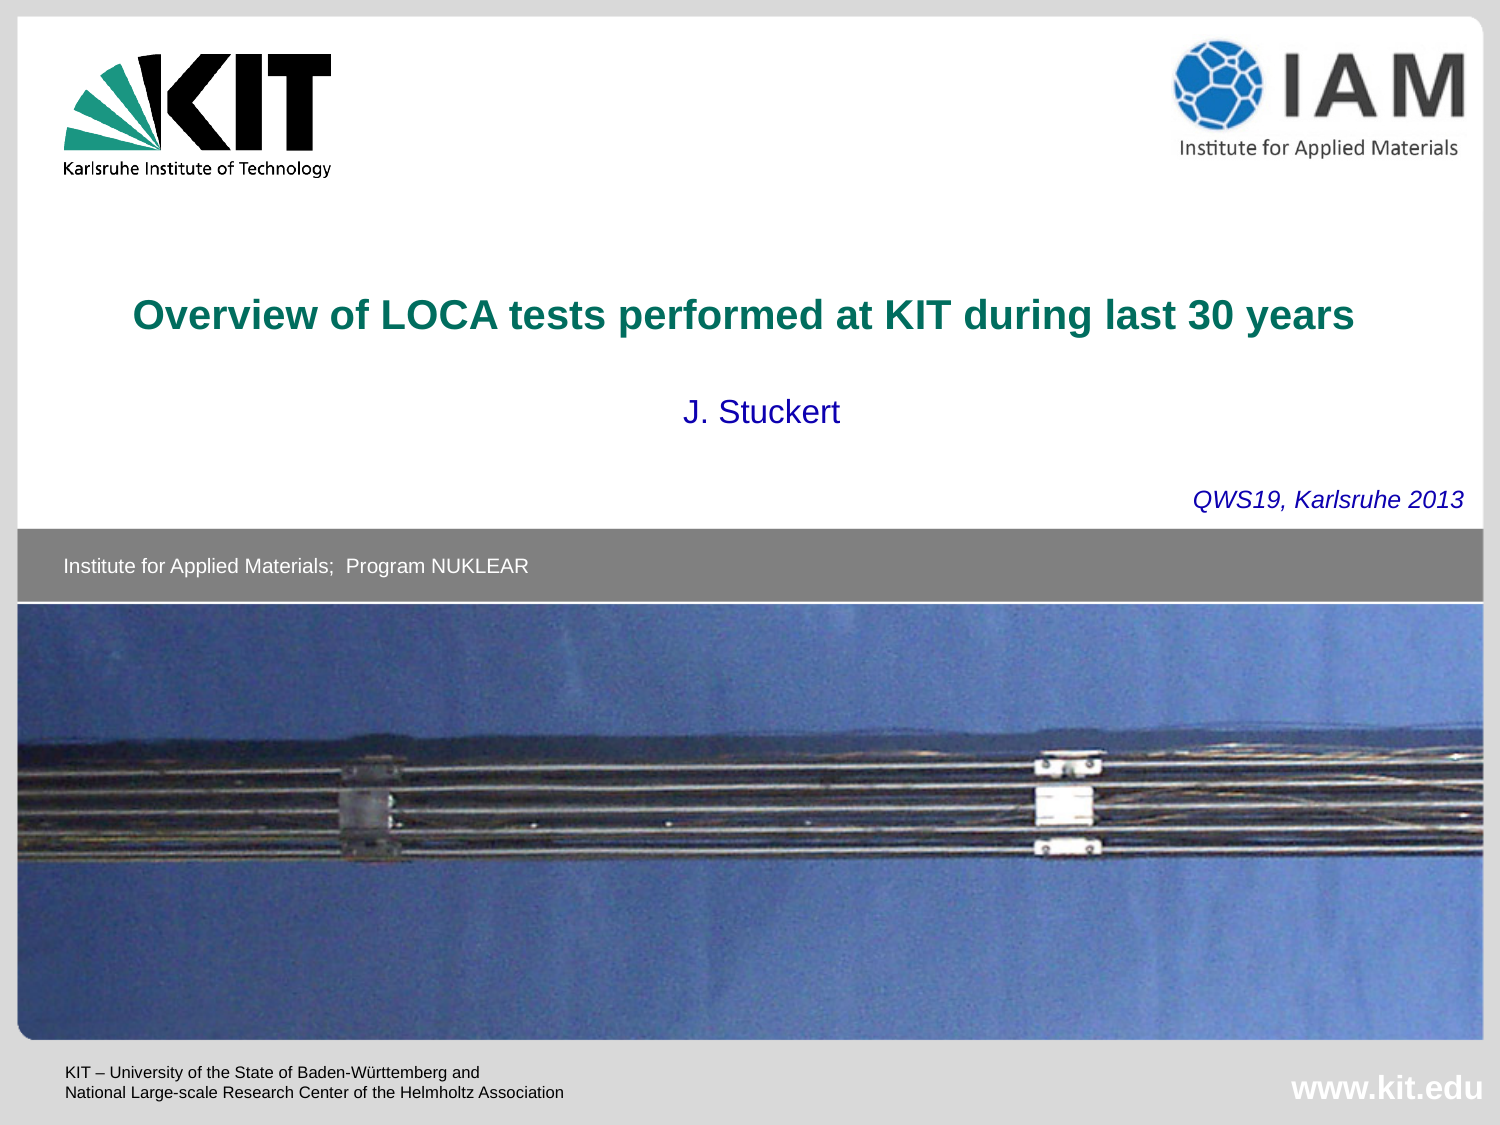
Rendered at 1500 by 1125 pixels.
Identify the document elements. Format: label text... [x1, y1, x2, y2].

picture [0, 0, 1500, 1125]
title Overview of LOCA tests performed at KIT during last 30 years [112, 255, 1376, 338]
text_box QWS19, Karlsruhe 2013 [1187, 483, 1471, 525]
subtitle J. Stuckert [183, 389, 1341, 445]
